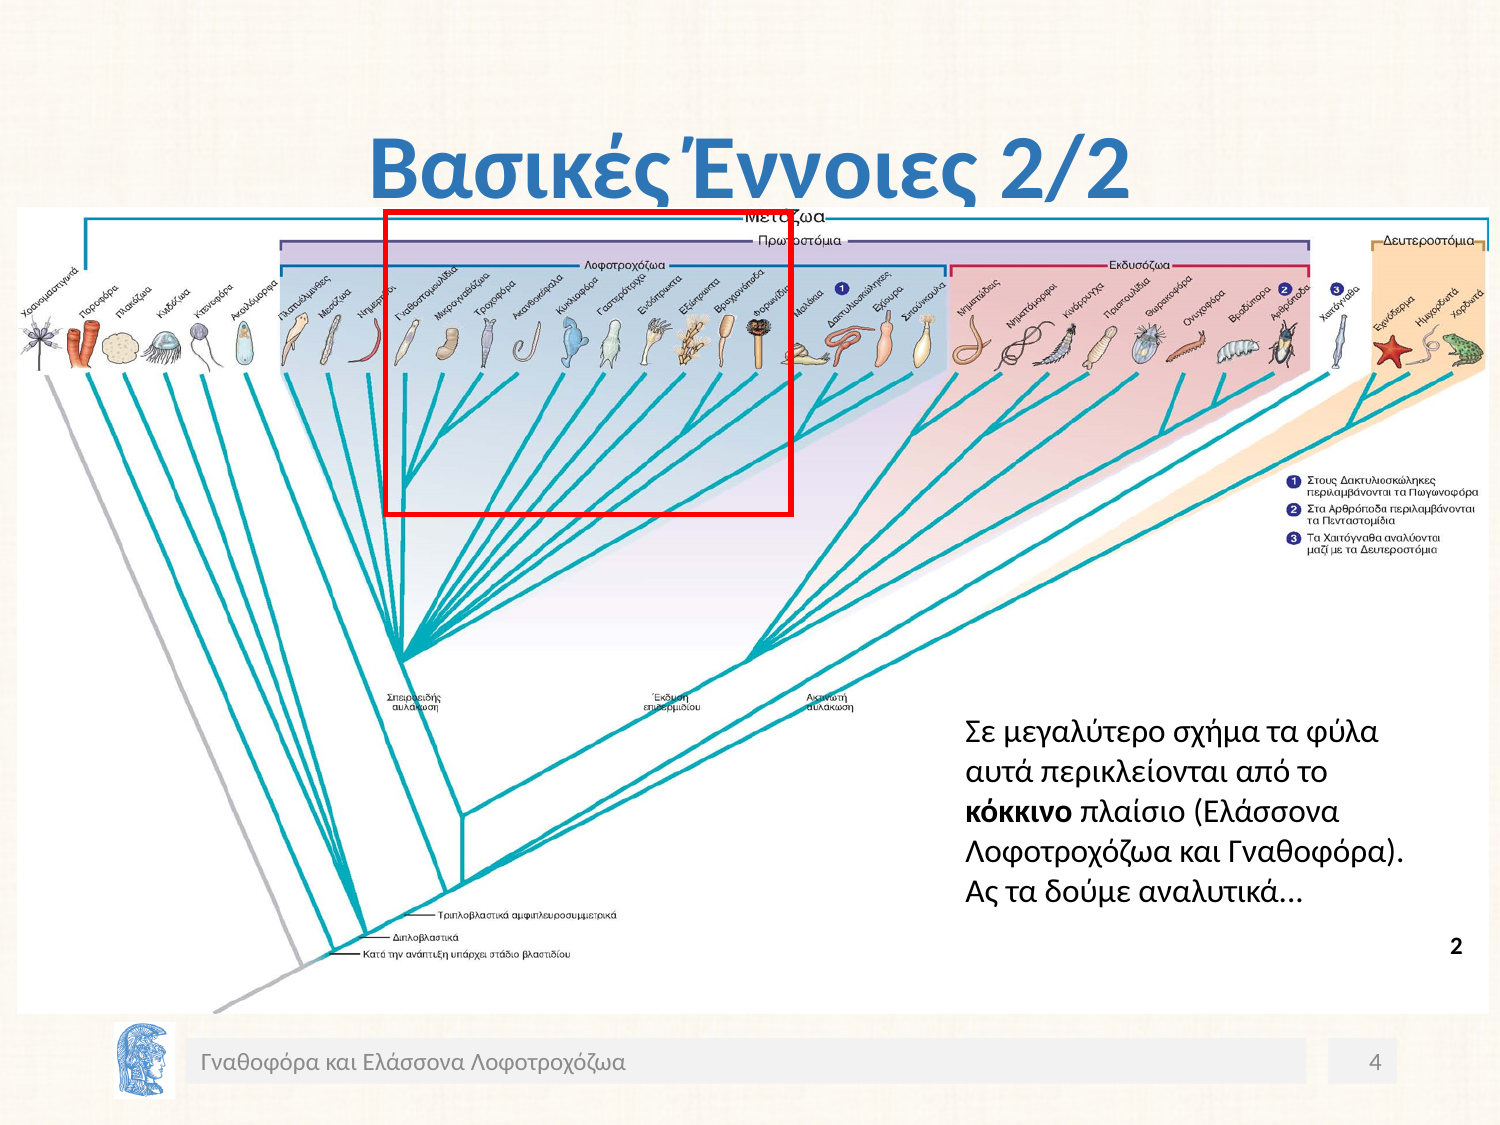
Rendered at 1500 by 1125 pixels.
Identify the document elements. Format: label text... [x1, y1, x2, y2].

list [17, 207, 1489, 1014]
slide_number 4 [1328, 1037, 1397, 1084]
footer Γναθοφόρα και Ελάσσονα Λοφοτροχόζωα [185, 1037, 1307, 1084]
picture [0, 0, 1500, 1125]
title Βασικές Έννοιες 2/2 [103, 59, 1397, 207]
